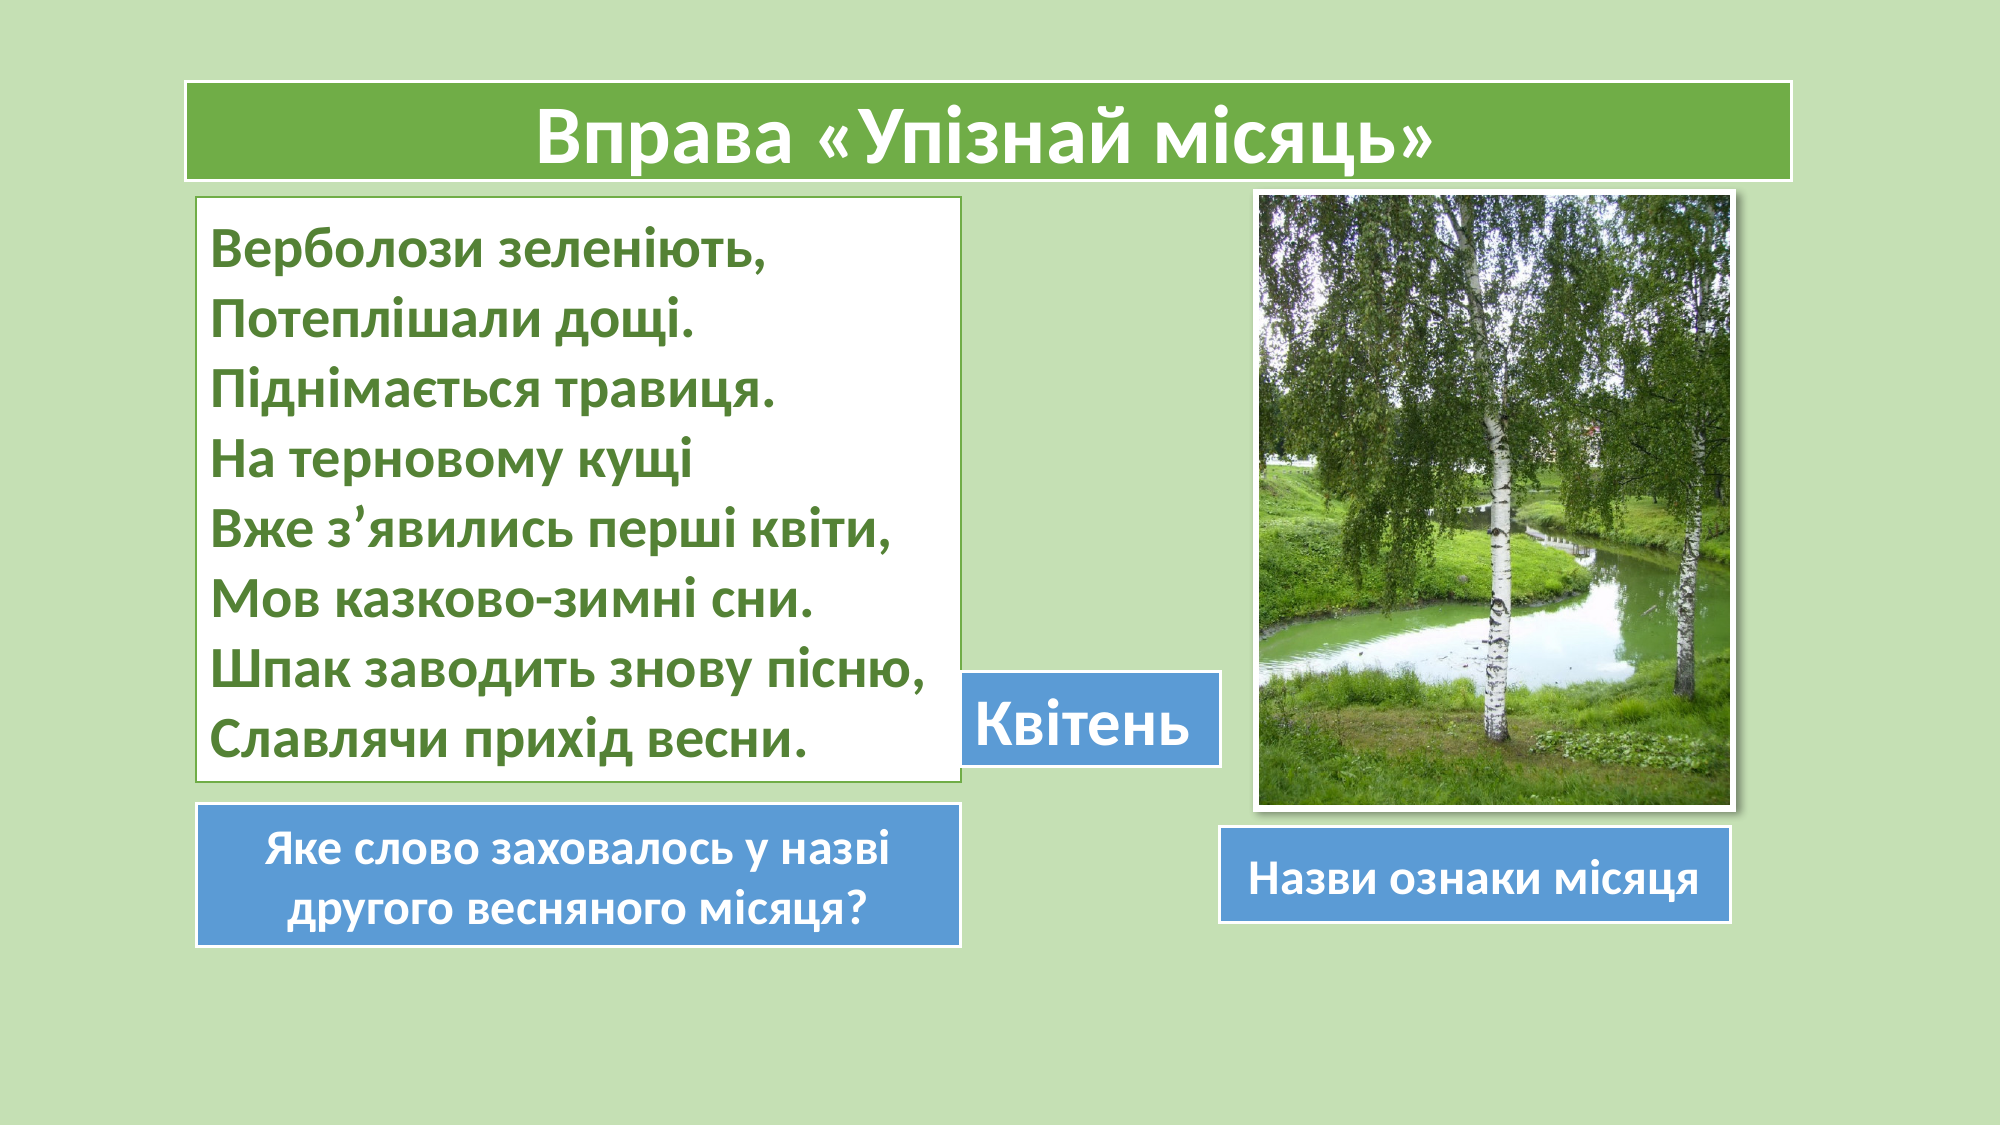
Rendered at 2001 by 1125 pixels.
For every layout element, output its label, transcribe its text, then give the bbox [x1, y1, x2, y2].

text_box Квітень [959, 670, 1222, 768]
text_box Назви ознаки місяця [1218, 825, 1732, 924]
text_box Яке слово заховалось у назві другого весняного місяця? [195, 802, 962, 948]
text_box Вправа «Упізнай місяць» [184, 80, 1793, 182]
text_box Верболози зеленіють, Потеплішали дощі. Піднімається травиця. На терновому кущі Вже з’явились перші квіти, Мов казково-зимні сни. Шпак заводить знову пісню, Славлячи прихід весни. [195, 196, 962, 783]
picture [1258, 195, 1731, 806]
